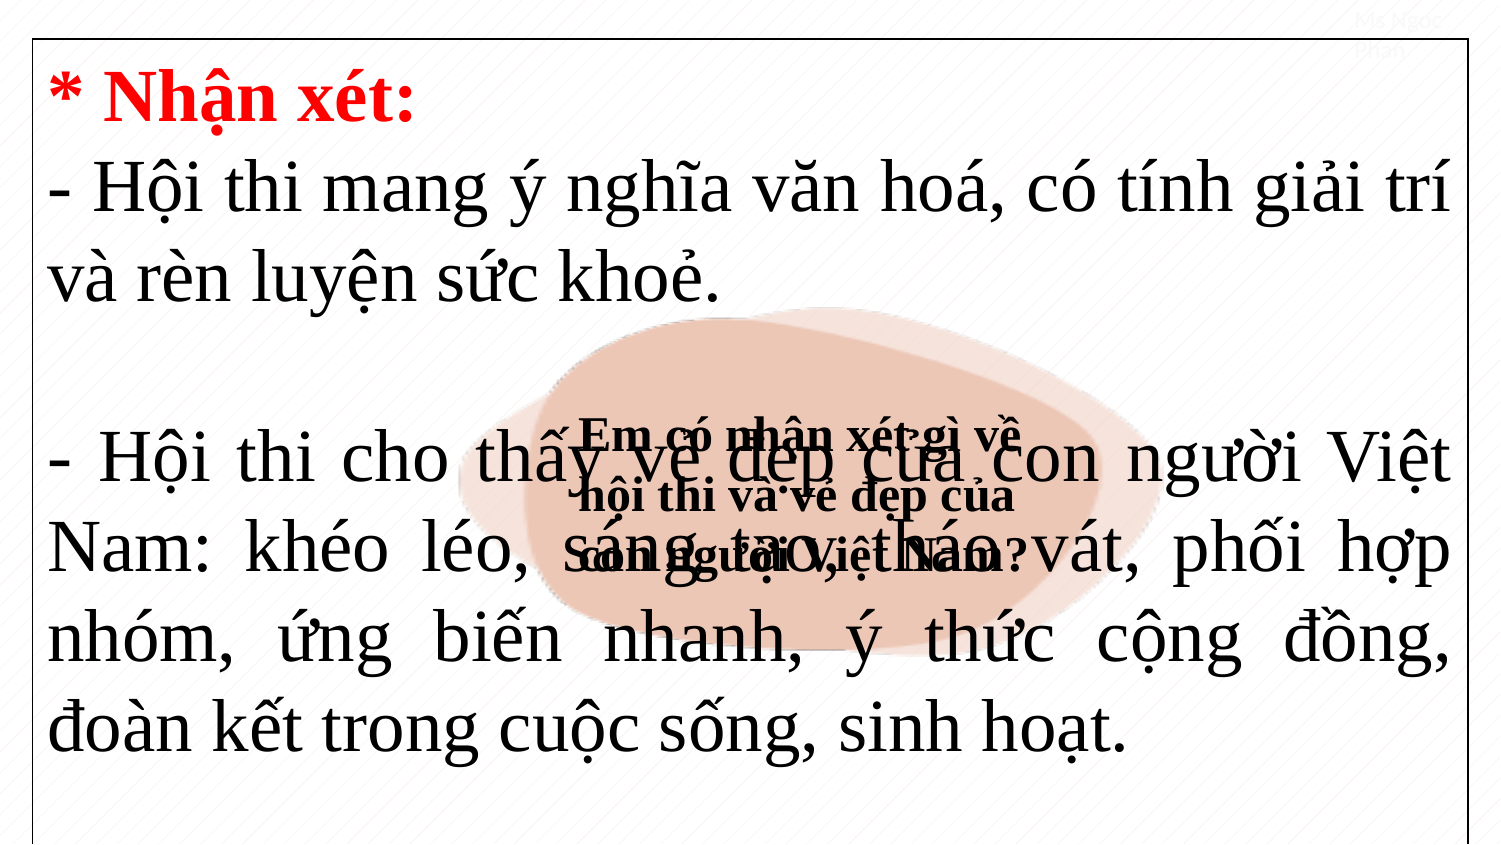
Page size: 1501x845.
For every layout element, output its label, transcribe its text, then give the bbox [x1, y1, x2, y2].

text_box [457, 306, 1164, 657]
text_box * Nhận xét: - Hội thi mang ý nghĩa văn hoá, có tính giải trí và rèn luyện sức khoẻ. - Hội thi cho thấy vẻ đẹp của con người Việt Nam: khéo léo, sáng tạo, tháo vát, phối hợp nhóm, ứng biến nhanh, ý thức cộng đồng, đoàn kết trong cuộc sống, sinh hoạt. [32, 38, 1468, 844]
